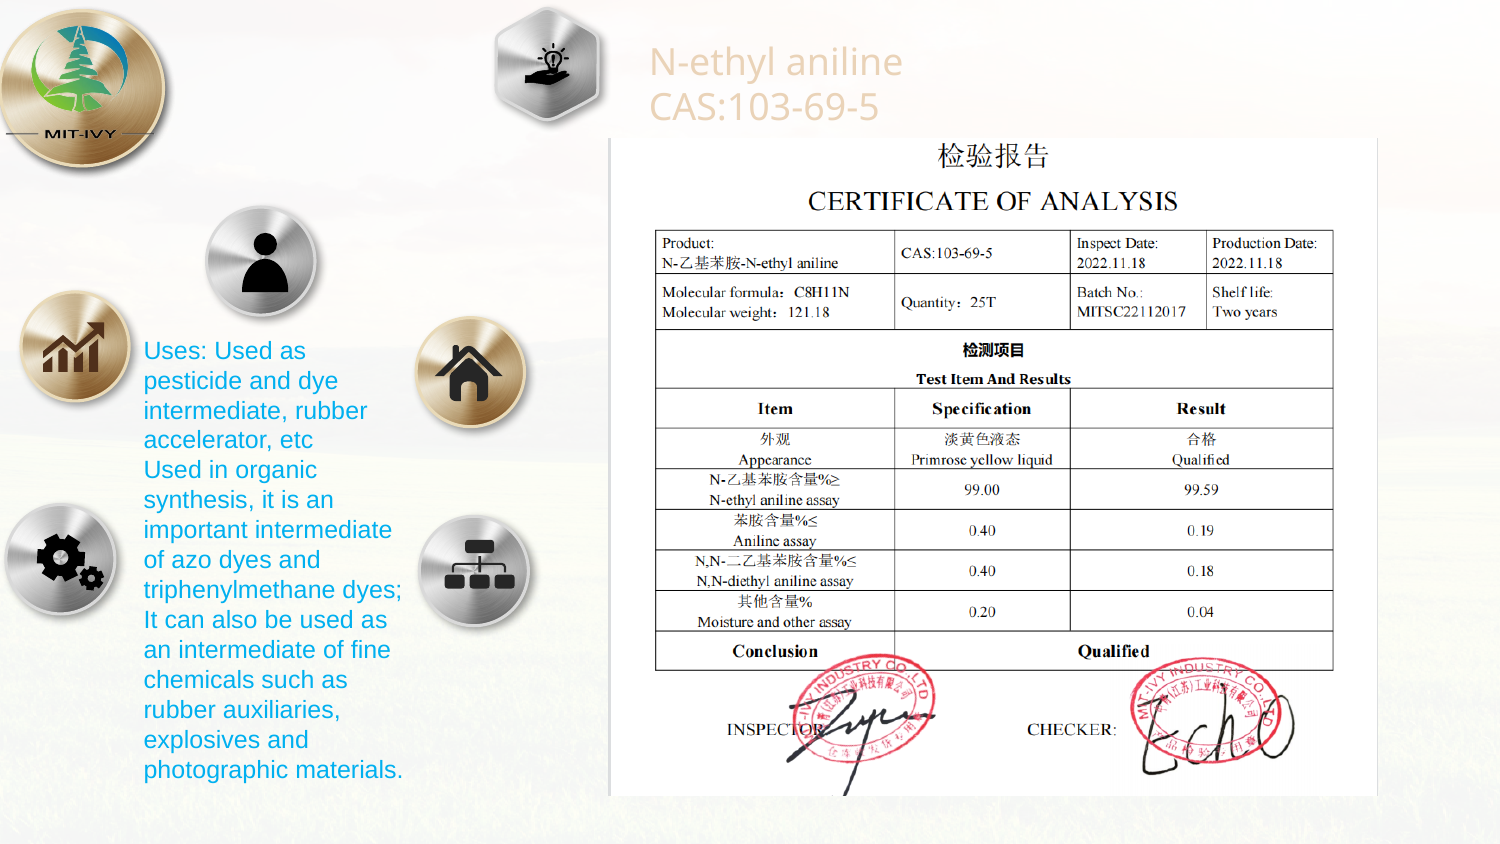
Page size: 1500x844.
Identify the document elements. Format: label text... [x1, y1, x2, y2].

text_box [495, 8, 599, 120]
text_box [73, 351, 83, 372]
text_box Uses: Used as pesticide and dye intermediate, rubber accelerator, etc Used in organic synthesis, it is an important intermediate of azo dyes and triphenylmethane dyes; It can also be used as an intermediate of fine chemicals such as rubber auxiliaries, explosives and photographic materials. [128, 326, 420, 791]
text_box [444, 574, 465, 589]
picture [607, 137, 1378, 796]
text_box [451, 556, 507, 573]
text_box [45, 160, 119, 168]
text_box [494, 574, 515, 589]
text_box [43, 356, 53, 372]
text_box [240, 230, 291, 295]
text_box [43, 322, 105, 359]
picture [0, 20, 170, 151]
text_box [449, 357, 489, 402]
text_box [465, 539, 495, 554]
text_box [18, 289, 128, 404]
text_box [420, 315, 527, 429]
text_box [3, 502, 118, 617]
text_box [42, 8, 122, 18]
text_box [434, 345, 503, 377]
text_box [89, 338, 99, 372]
text_box [34, 531, 107, 593]
text_box N-ethyl aniline CAS:103-69-5 [637, 32, 1431, 156]
text_box [58, 347, 68, 372]
text_box [420, 514, 531, 628]
text_box [204, 204, 318, 318]
text_box [469, 574, 490, 589]
